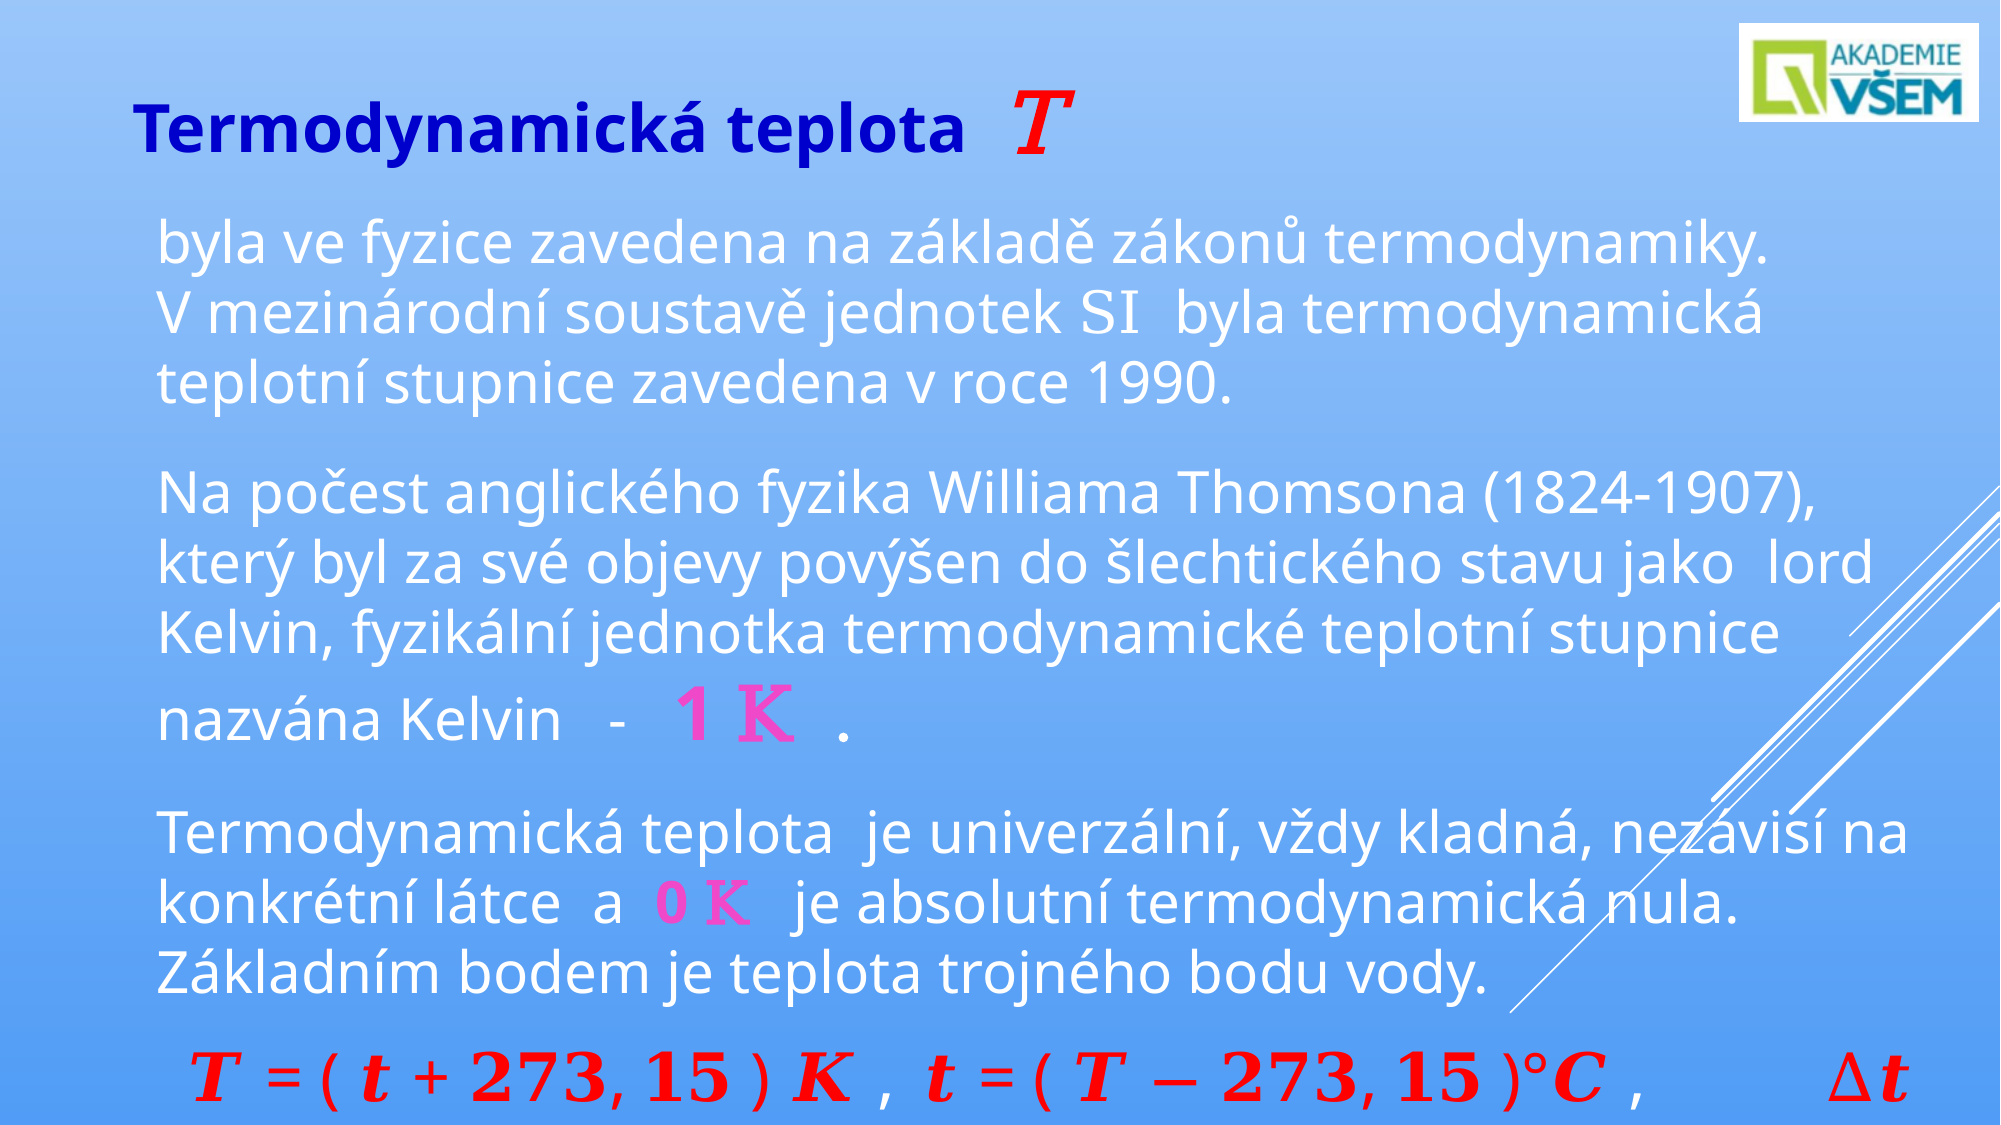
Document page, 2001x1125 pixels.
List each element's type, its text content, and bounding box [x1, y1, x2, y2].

text_box Termodynamická teplota T [118, 61, 1908, 387]
text_box byla ve fyzice zavedena na základě zákonů termodynamiky. V mezinárodní soustavě jednotek SI byla termodynamická teplotní stupnice zavedena v roce 1990. Na počest anglického fyzika Williama Thomsona (1824-1907), který byl za své objevy povýšen do šlechtického stavu jako lord Kelvin, fyzikální jednotka termodynamické teplotní stupnice nazvána Kelvin - 1 K . Termodynamická teplota je univerzální, vždy kladná, nezávisí na konkrétní látce a 0 K je absolutní termodynamická nula. Základním bodem je teplota trojného bodu vody. 𝑻 = ( 𝒕 + 𝟐𝟕𝟑, 𝟏𝟓 ) 𝑲 , 𝒕 = ( 𝑻 − 𝟐𝟕𝟑, 𝟏𝟓 )°𝑪 , ∆𝒕 = ∆𝑻 . [141, 198, 1959, 1125]
picture [1738, 23, 1979, 122]
